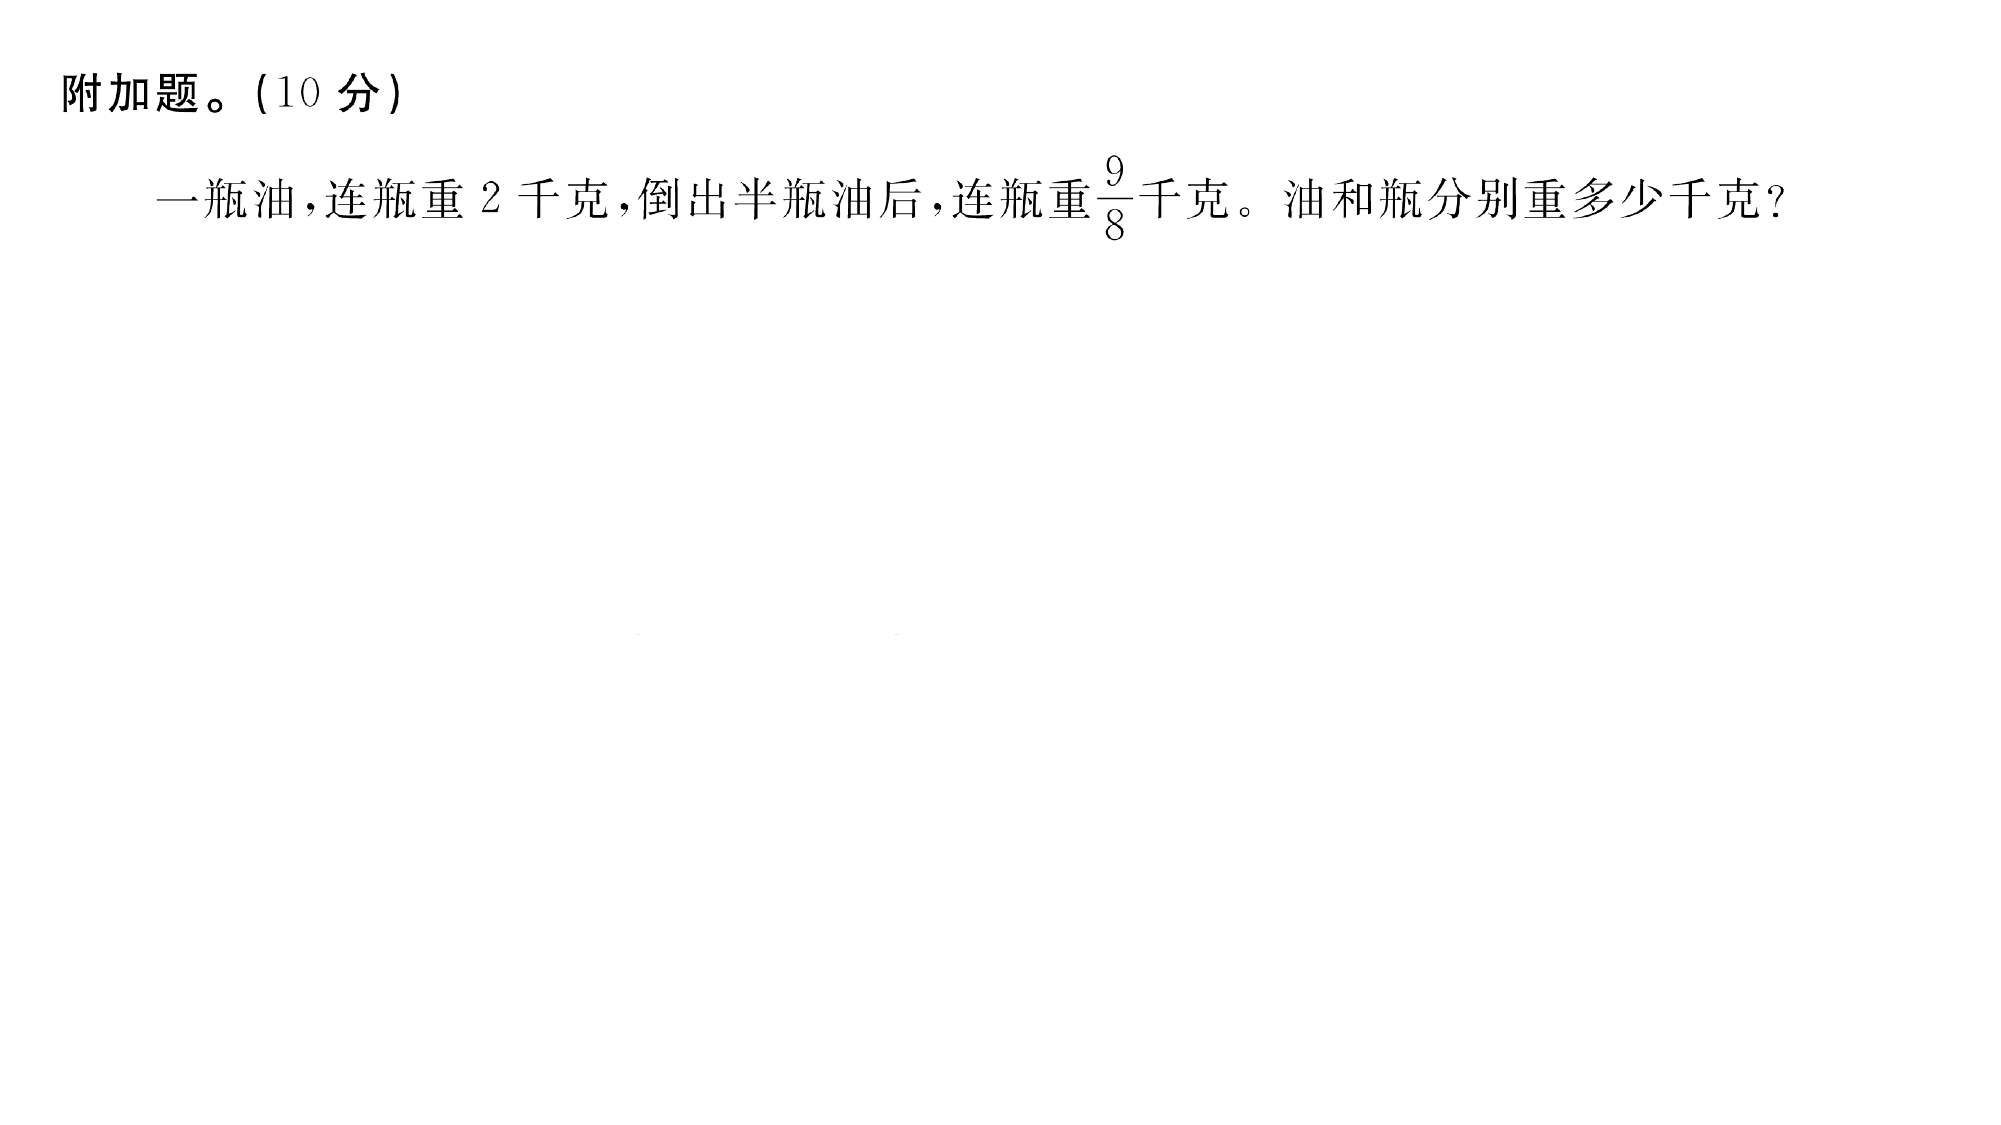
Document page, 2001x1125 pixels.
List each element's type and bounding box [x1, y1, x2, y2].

picture [58, 58, 1949, 657]
